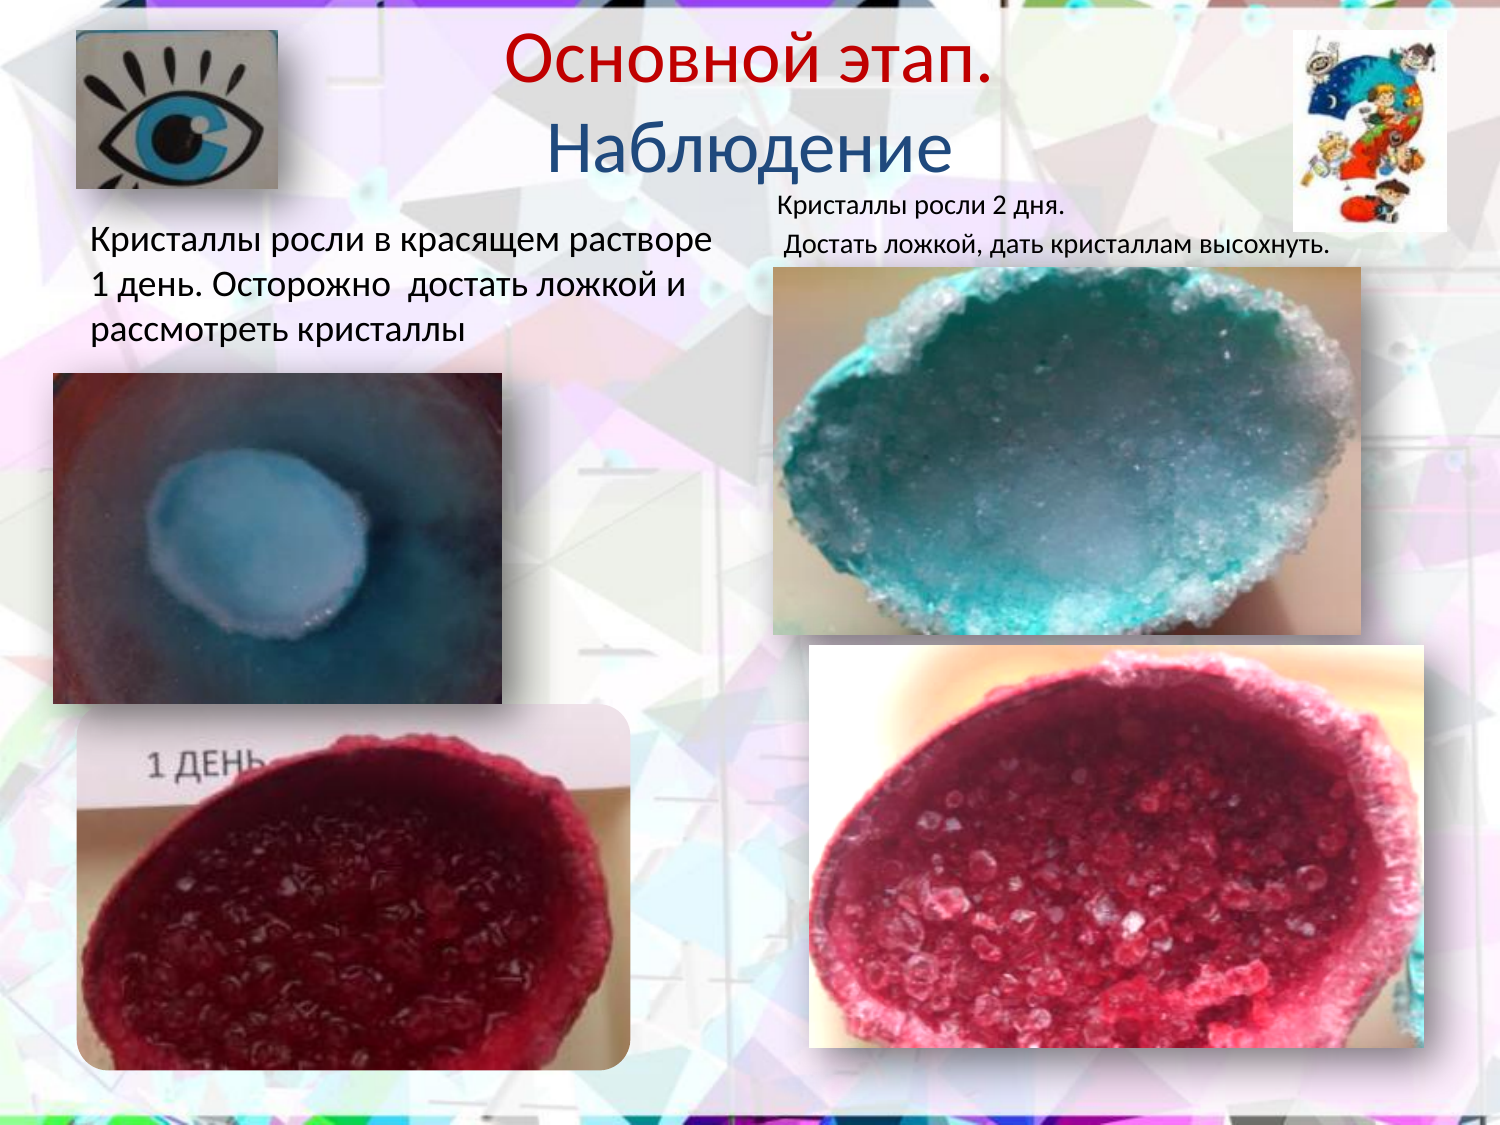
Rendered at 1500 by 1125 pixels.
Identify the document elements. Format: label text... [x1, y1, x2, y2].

list Кристаллы росли в красящем растворе 1 день. Осторожно достать ложкой и рассмотреть кристаллы [75, 251, 738, 357]
list Кристаллы росли 2 дня. Достать ложкой, дать кристаллам высохнуть. [761, 149, 1425, 268]
picture [0, 0, 1500, 1125]
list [76, 703, 631, 1071]
title Основной этап. Наблюдение [319, 45, 1287, 149]
